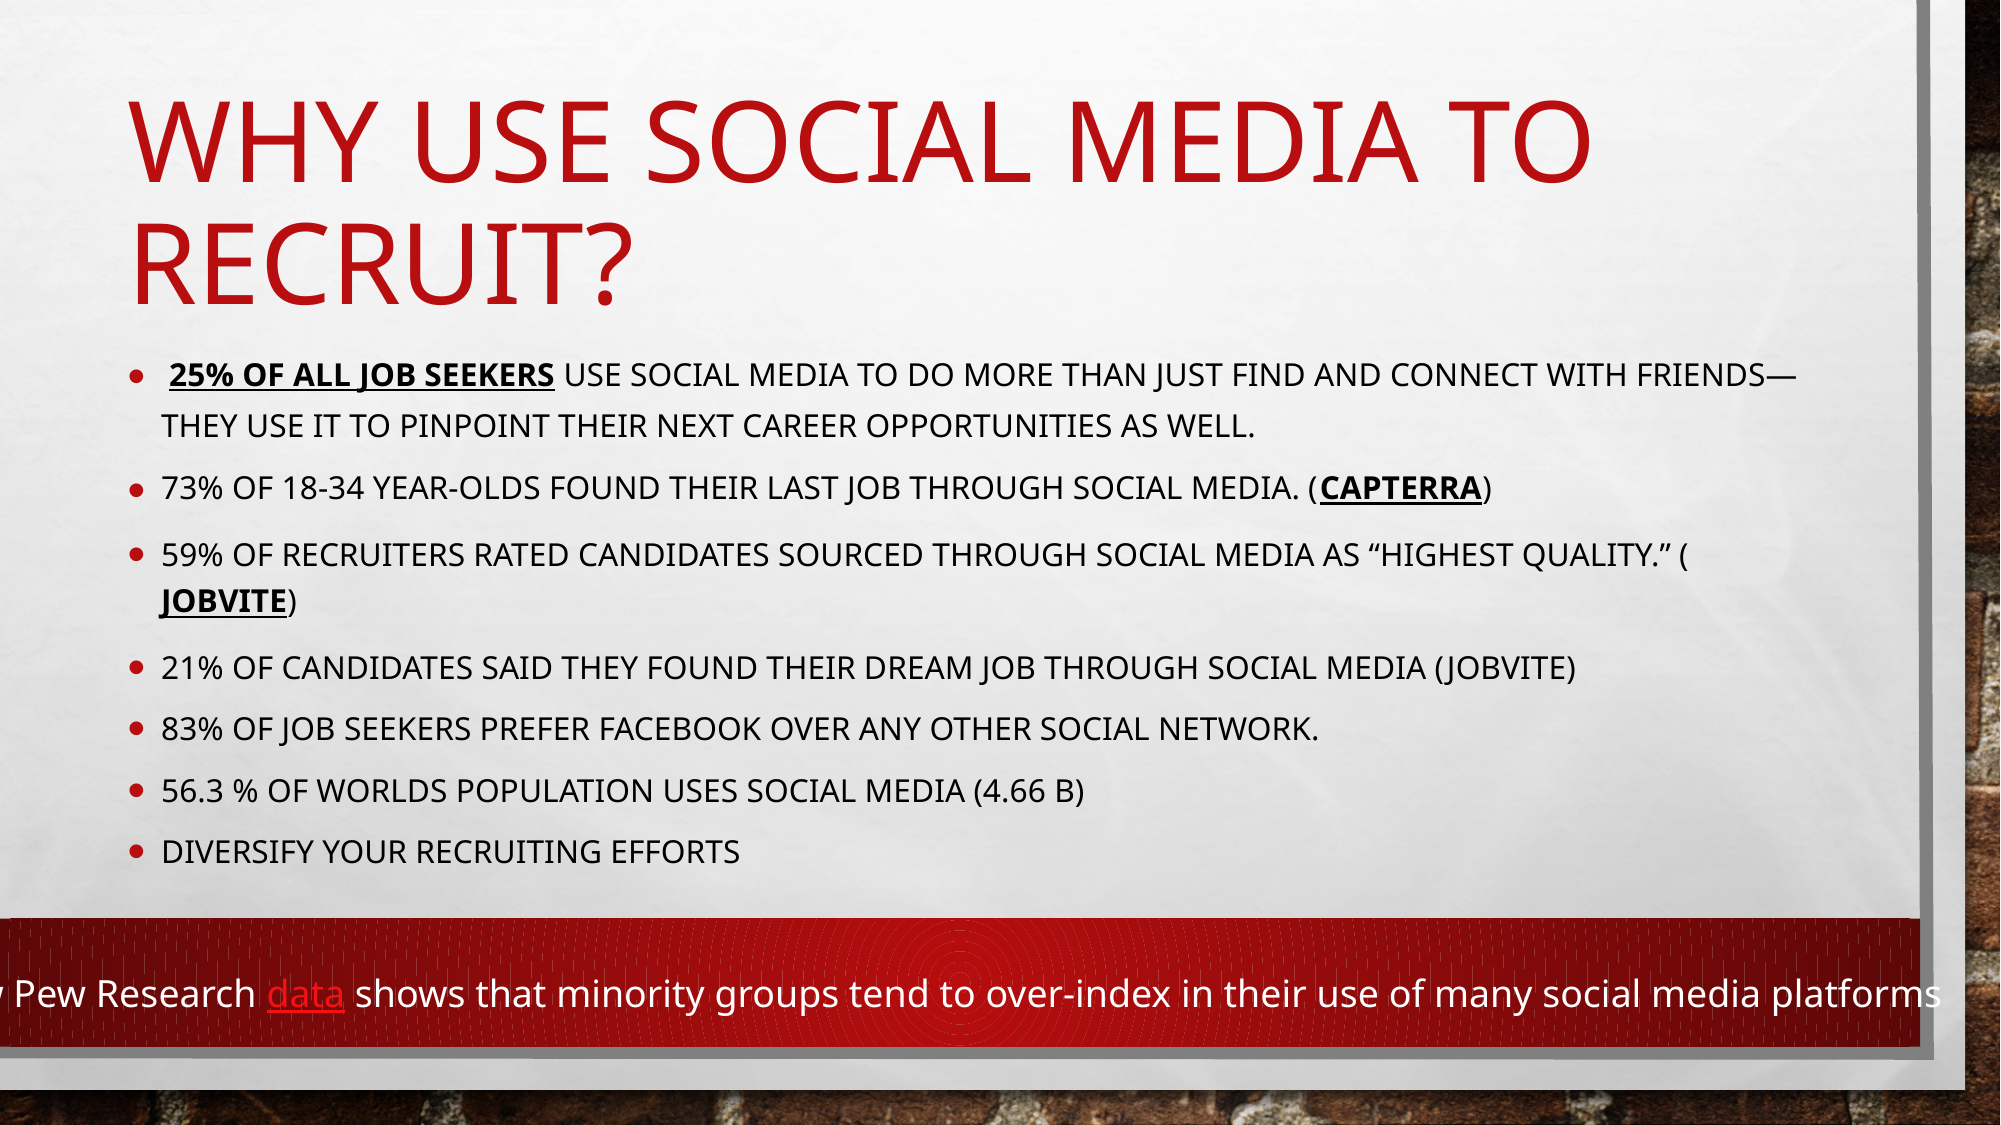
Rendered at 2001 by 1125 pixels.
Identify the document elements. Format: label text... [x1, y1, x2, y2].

list 25% of all job seekers use social media to do more than just find and connect with friends—they use it to pinpoint their next career opportunities as well. 73% of 18-34 year-olds found their last job through social media. (Capterra) 59% of recruiters rated candidates sourced through social media as “highest quality.” (Jobvite) 21% of candidates said they found their dream job through social media (Jobvite) 83% of job seekers prefer Facebook over any other social network. 56.3 % of Worlds Population uses Social Media (4.66 b) Diversify Your Recruiting Efforts [112, 338, 1818, 882]
title Why Use Social Media To Recruit? [112, 112, 1818, 302]
picture [0, 0, 2000, 1125]
text_box New Pew Research data shows that minority groups tend to over-index in their use of many social media platforms [0, 962, 1969, 1029]
